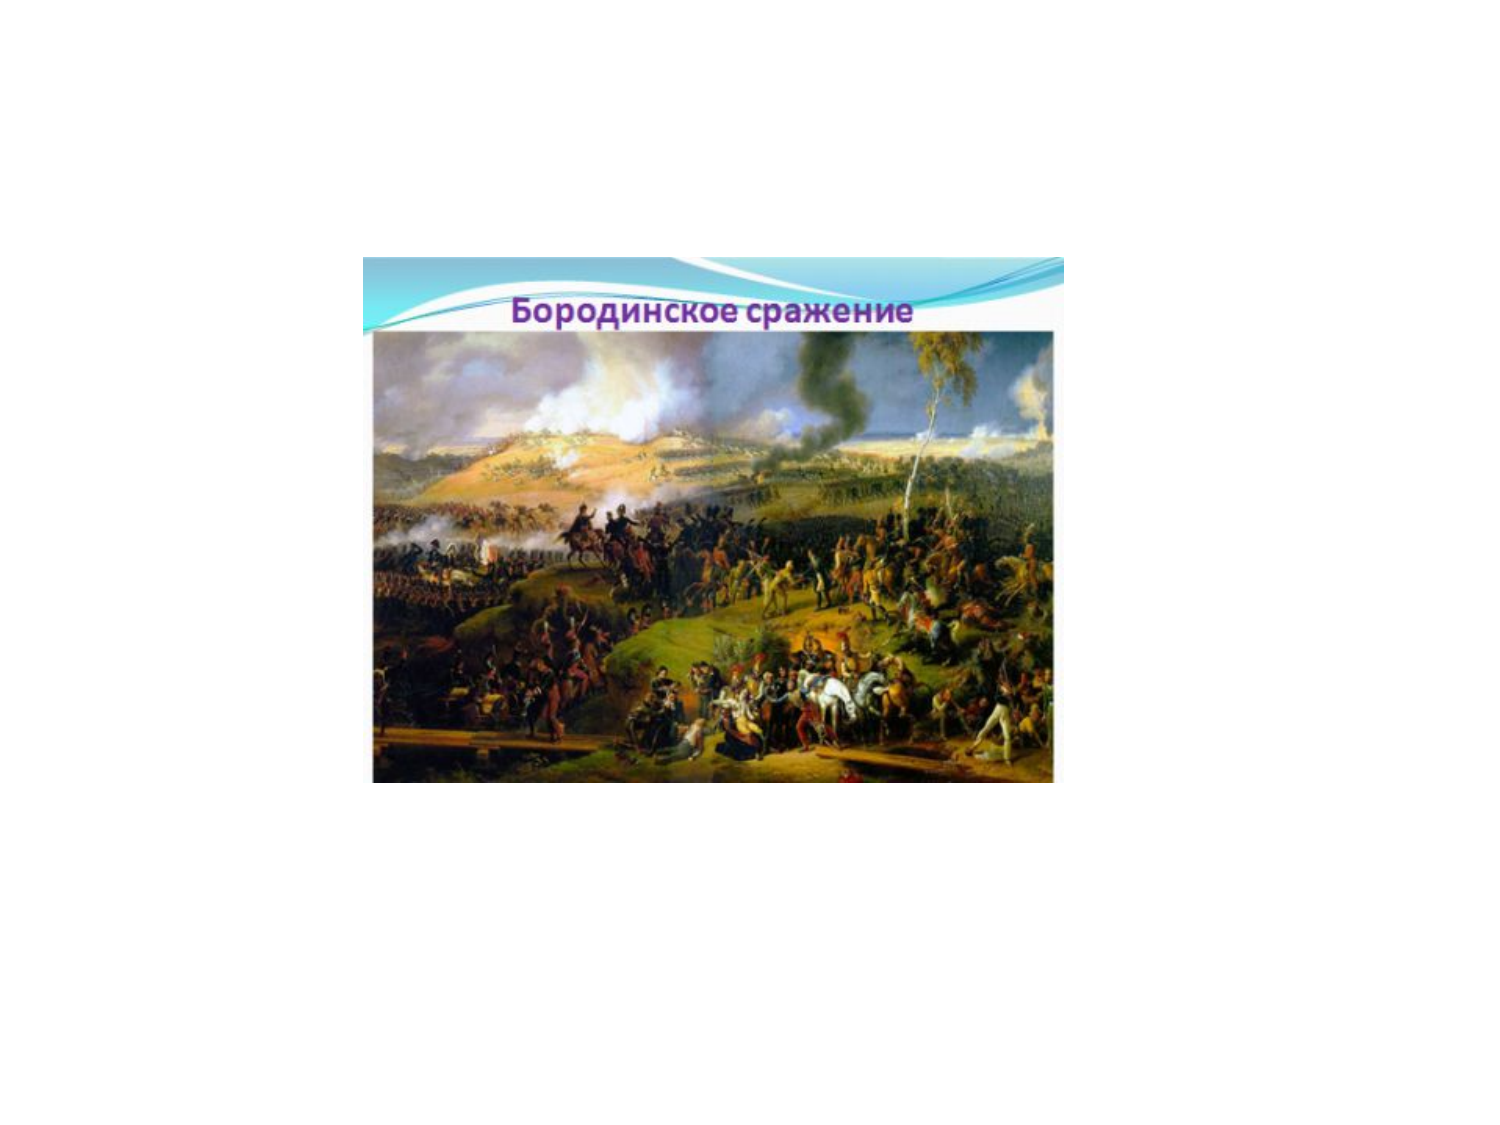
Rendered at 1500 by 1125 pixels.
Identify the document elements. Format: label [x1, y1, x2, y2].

picture [363, 257, 1064, 783]
